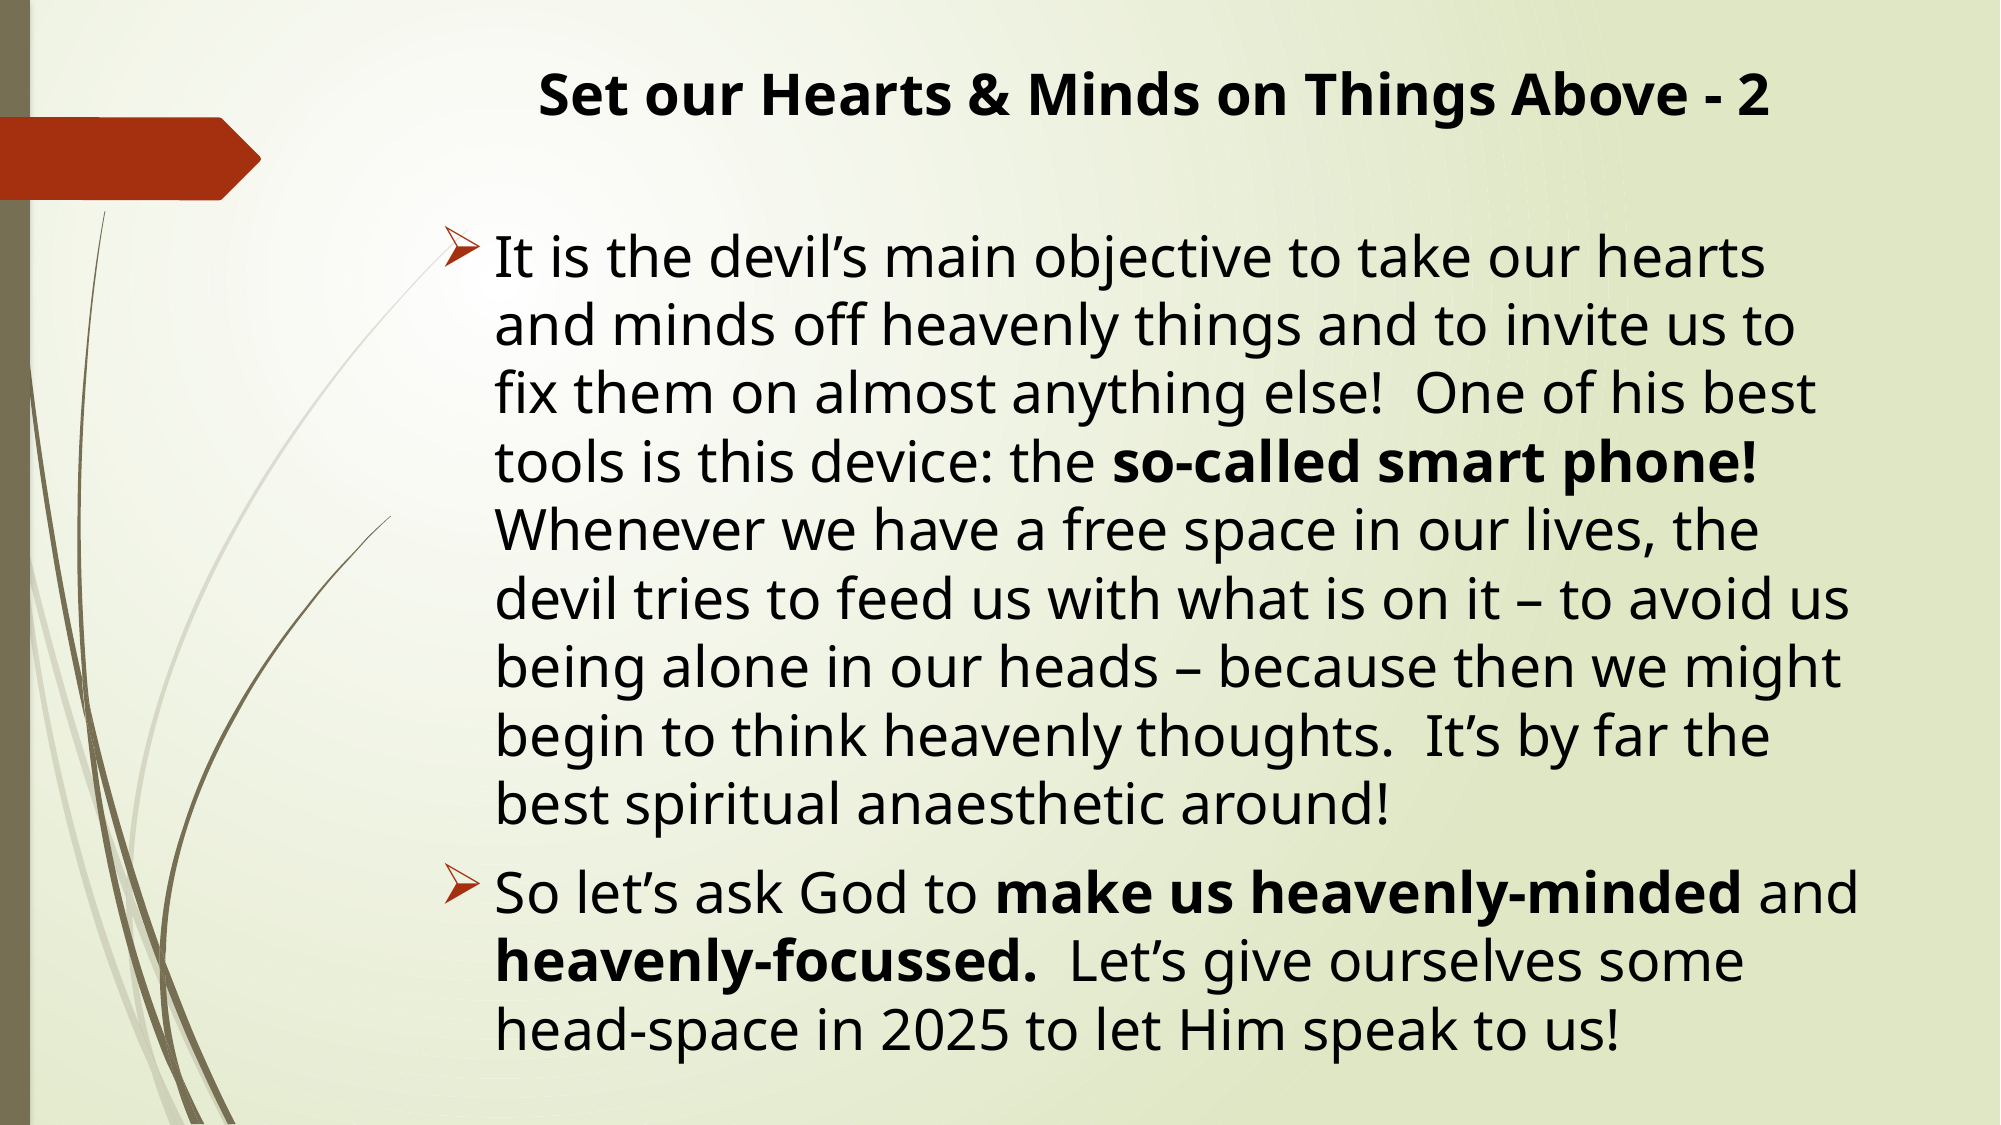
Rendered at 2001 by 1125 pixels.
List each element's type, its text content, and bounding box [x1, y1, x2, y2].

list It is the devil’s main objective to take our hearts and minds off heavenly things and to invite us to fix them on almost anything else! One of his best tools is this device: the so-called smart phone! Whenever we have a free space in our lives, the devil tries to feed us with what is on it – to avoid us being alone in our heads – because then we might begin to think heavenly thoughts. It’s by far the best spiritual anaesthetic around! So let’s ask God to make us heavenly-minded and heavenly-focussed. Let’s give ourselves some head-space in 2025 to let Him speak to us! [424, 212, 1888, 1075]
title Set our Hearts & Minds on Things Above - 2 [424, 50, 1887, 174]
